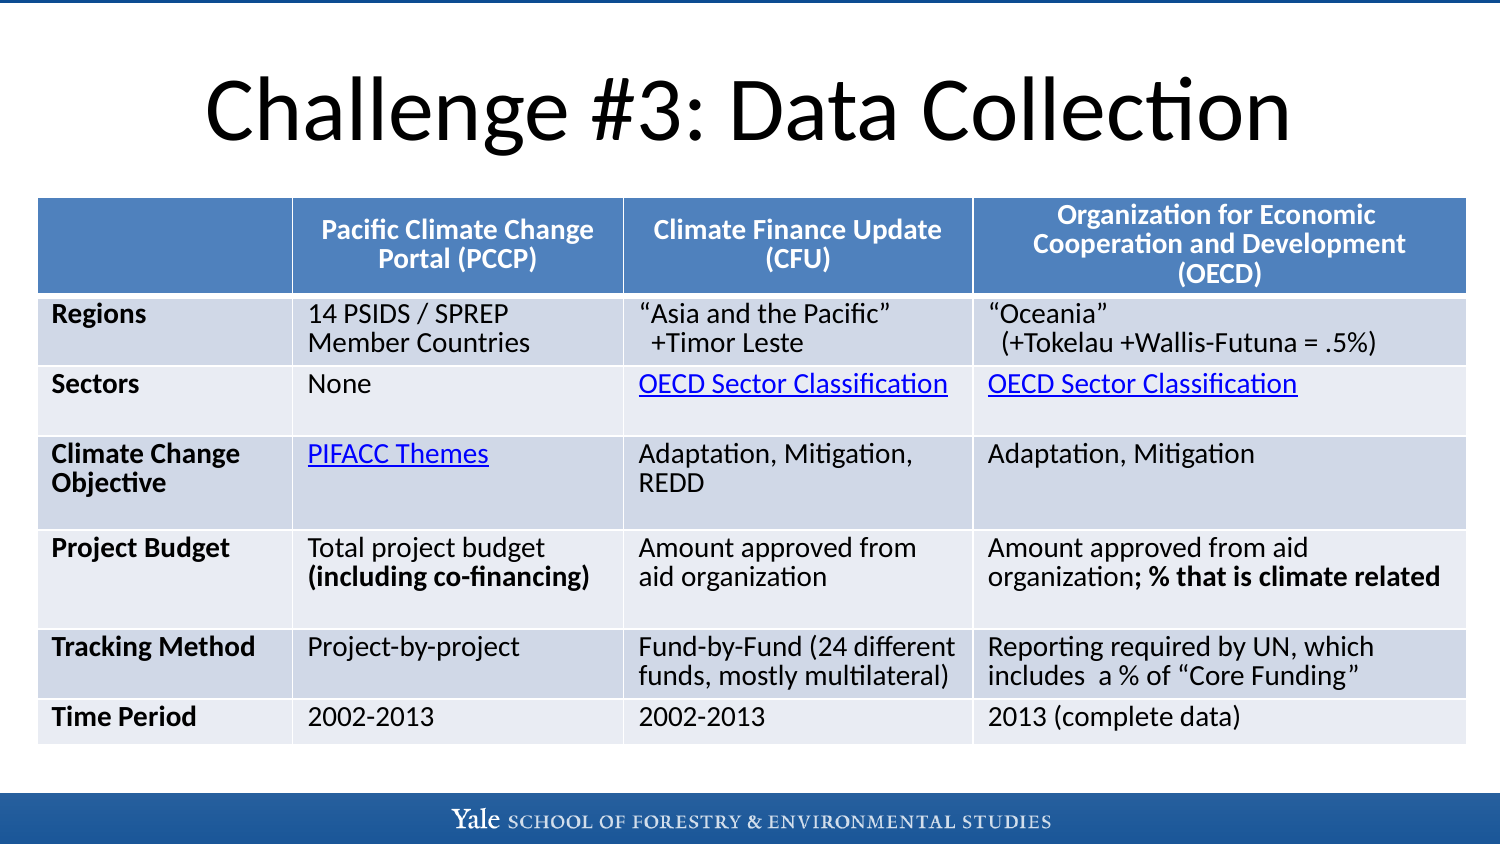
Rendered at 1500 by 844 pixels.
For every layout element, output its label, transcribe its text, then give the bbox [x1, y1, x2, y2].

table_cell 2002-2013 [293, 700, 623, 744]
table_cell Reporting required by UN, which includes a % of “Core Funding” [974, 630, 1466, 698]
table_cell “Asia and the Pacific” +Timor Leste [624, 299, 972, 365]
table_cell Climate Change Objective [38, 437, 292, 529]
picture [0, 0, 1500, 844]
table_cell Time Period [38, 700, 292, 744]
table_header Climate Finance Update (CFU) [624, 198, 972, 293]
title Challenge #3: Data Collection [75, 33, 1425, 175]
table_cell Adaptation, Mitigation, REDD [624, 437, 972, 529]
table_cell Fund-by-Fund (24 different funds, mostly multilateral) [624, 630, 972, 698]
table_cell None [293, 367, 623, 435]
table_header [38, 198, 292, 293]
table_cell “Oceania” (+Tokelau +Wallis-Futuna = .5%) [974, 299, 1466, 365]
table_cell Amount approved from aid organization [624, 531, 972, 628]
table_cell Sectors [38, 367, 292, 435]
table_cell Project-by-project [293, 630, 623, 698]
table_cell 14 PSIDS / SPREP Member Countries [293, 299, 623, 365]
table_header Pacific Climate Change Portal (PCCP) [293, 198, 623, 293]
table_cell 2002-2013 [624, 700, 972, 744]
table_cell 2013 (complete data) [974, 700, 1466, 744]
table_cell Project Budget [38, 531, 292, 628]
table_cell Tracking Method [38, 630, 292, 698]
table_header Organization for Economic Cooperation and Development (OECD) [974, 198, 1466, 293]
table_cell PIFACC Themes [293, 437, 623, 529]
table_cell Total project budget (including co-financing) [293, 531, 623, 628]
table_cell Adaptation, Mitigation [974, 437, 1466, 529]
table_cell Regions [38, 299, 292, 365]
table_cell Amount approved from aid organization; % that is climate related [974, 531, 1466, 628]
table_cell OECD Sector Classification [624, 367, 972, 435]
table_cell OECD Sector Classification [974, 367, 1466, 435]
